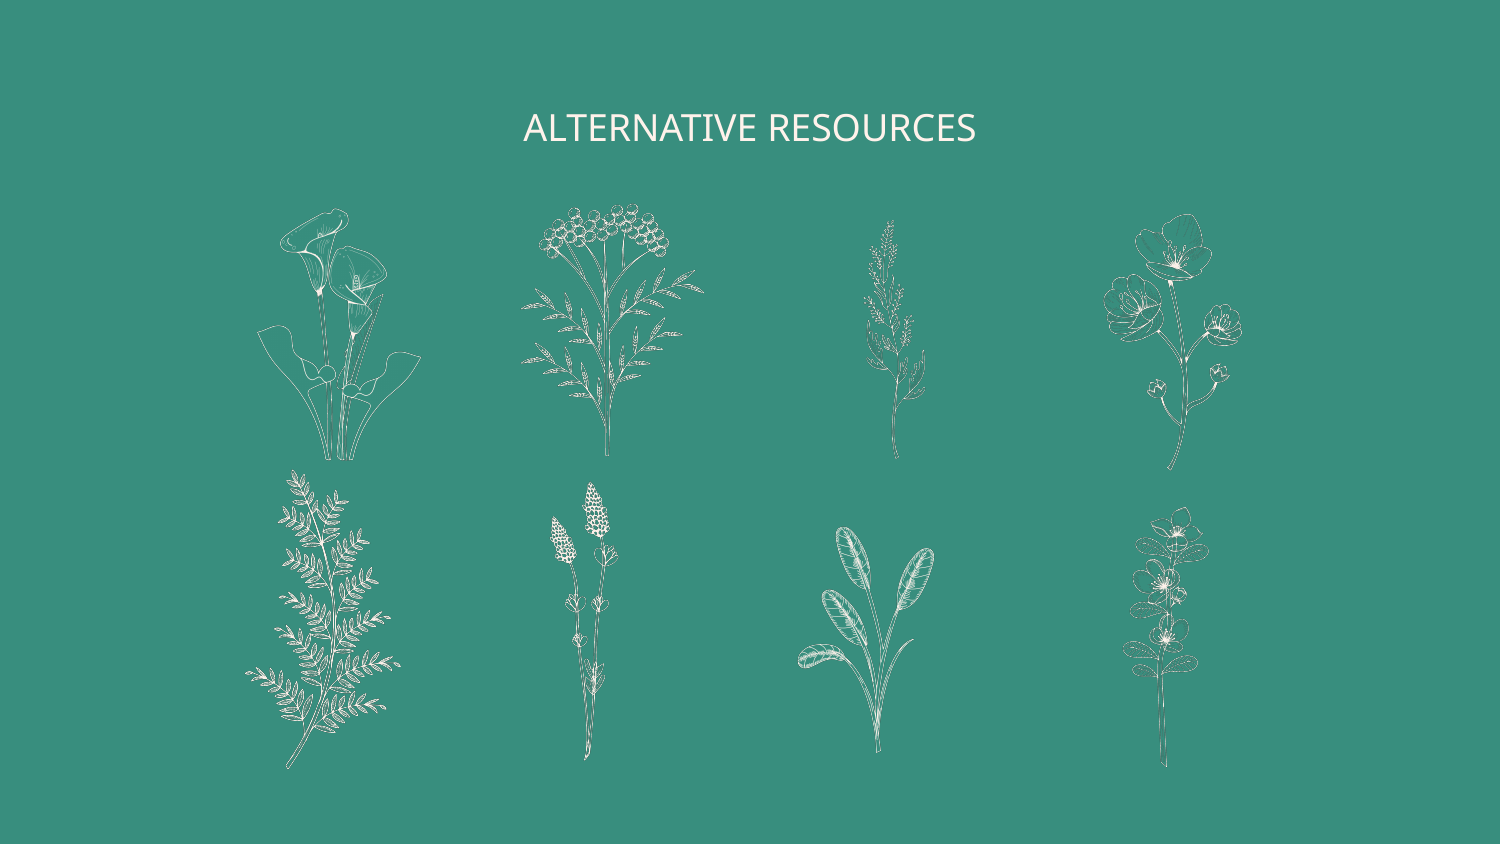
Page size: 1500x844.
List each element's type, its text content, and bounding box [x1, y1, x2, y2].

picture [518, 194, 705, 464]
picture [796, 211, 972, 464]
picture [1074, 212, 1255, 472]
picture [199, 203, 427, 786]
picture [536, 467, 639, 765]
picture [777, 505, 946, 765]
title ALTERNATIVE RESOURCES [188, 88, 1312, 151]
picture [1101, 501, 1216, 771]
